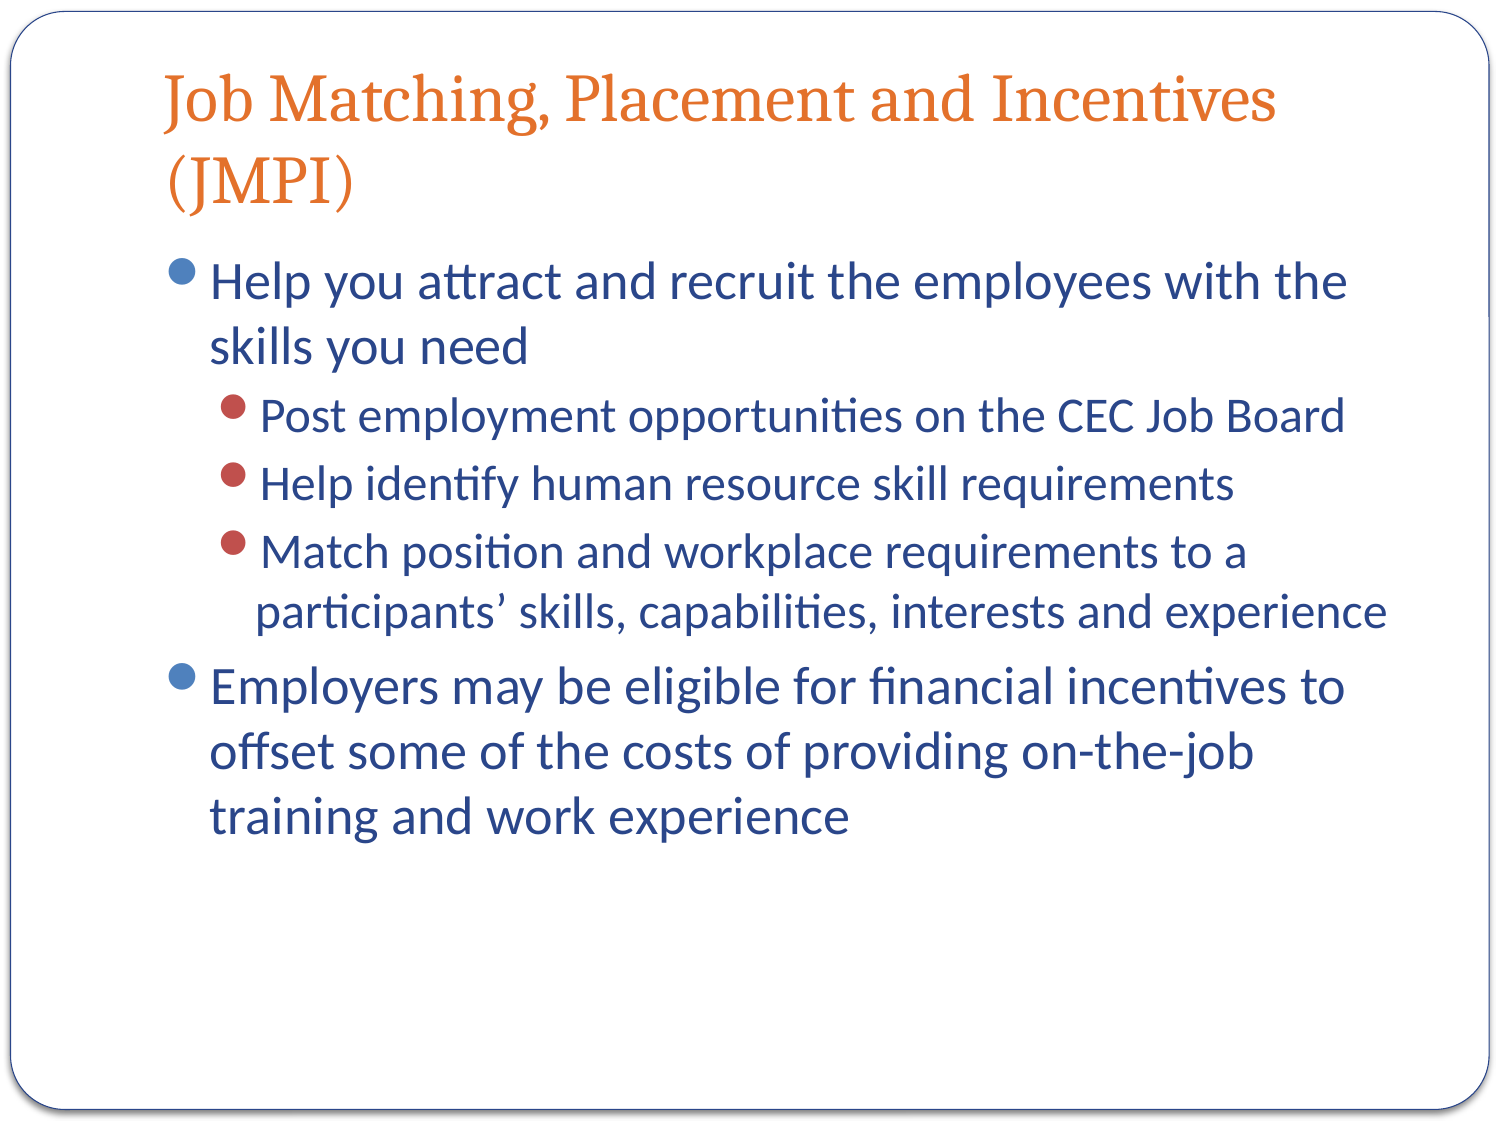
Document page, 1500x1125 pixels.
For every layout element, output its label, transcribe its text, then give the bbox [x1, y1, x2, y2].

title Job Matching, Placement and Incentives (JMPI) [150, 45, 1425, 233]
list Help you attract and recruit the employees with the skills you need Post employment opportunities on the CEC Job Board Help identify human resource skill requirements Match position and workplace requirements to a participants’ skills, capabilities, interests and experience Employers may be eligible for financial incentives to offset some of the costs of providing on-the-job training and work experience [150, 237, 1425, 988]
